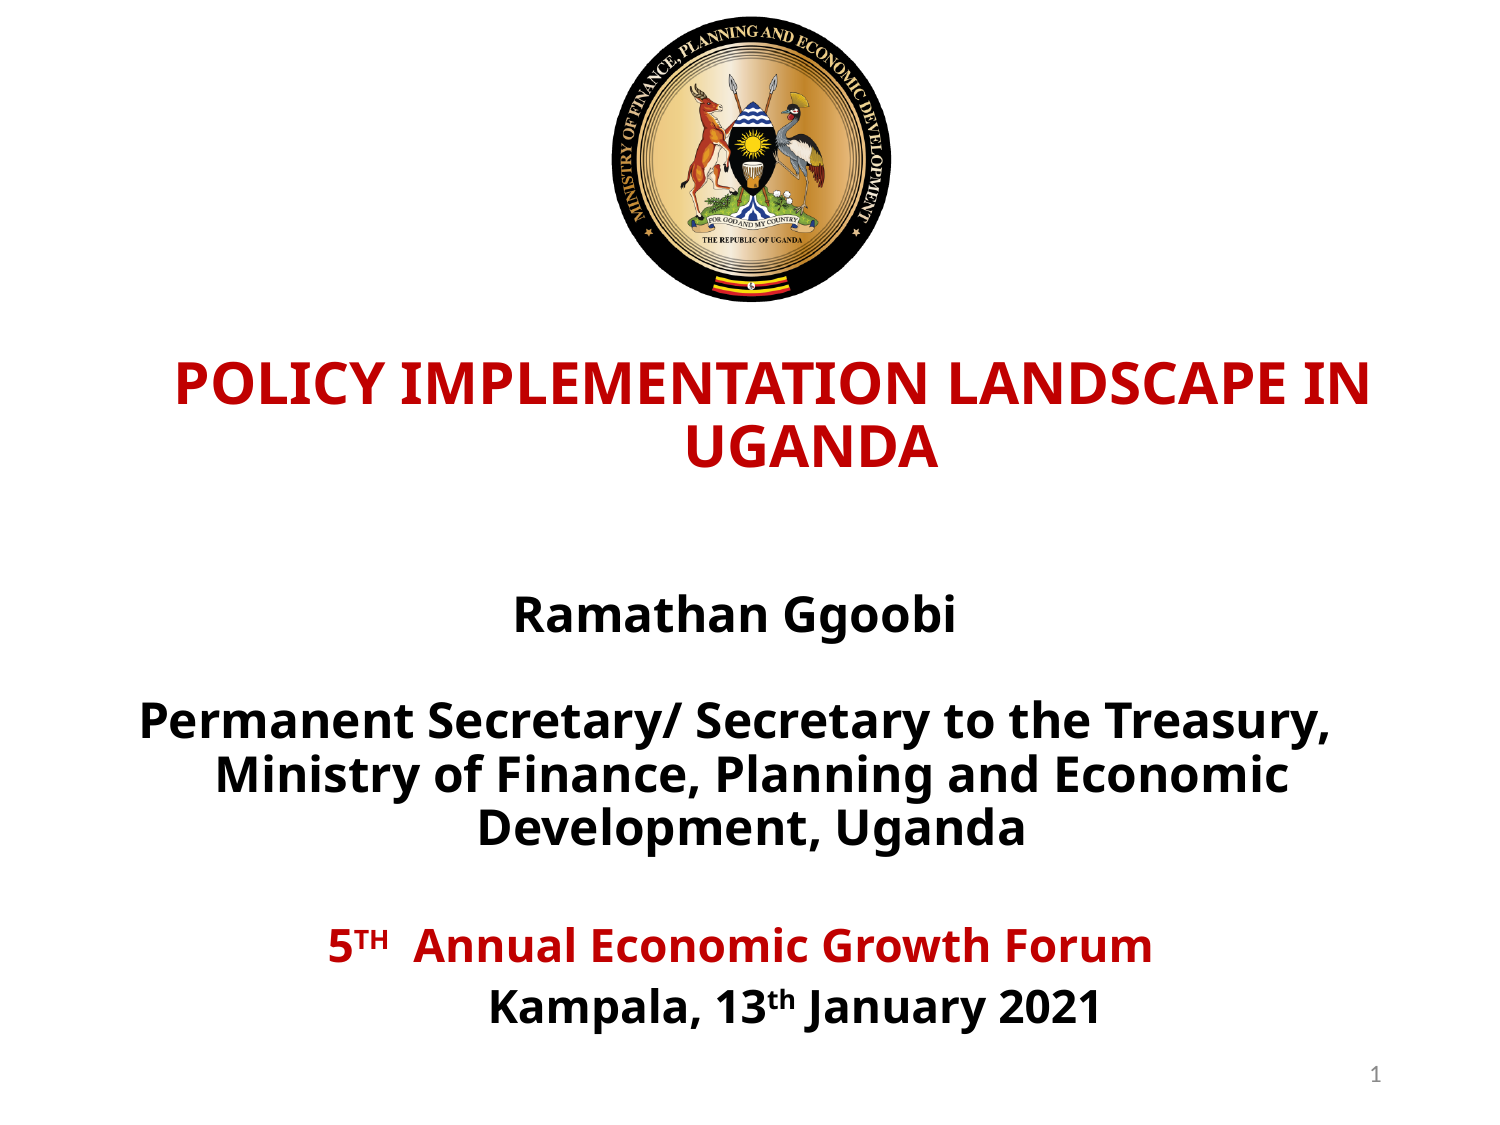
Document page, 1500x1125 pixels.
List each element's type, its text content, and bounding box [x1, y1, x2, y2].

slide_number 1 [1059, 1042, 1397, 1103]
picture [589, 0, 911, 319]
text_box POLICY IMPLEMENTATION LANDSCAPE IN UGANDA [98, 347, 1430, 548]
text_box Ramathan Ggoobi Permanent Secretary/ Secretary to the Treasury, Ministry of Finance, Planning and Economic Development, Uganda 5TH Annual Economic Growth Forum Kampala, 13th January 2021 [77, 522, 1393, 1043]
